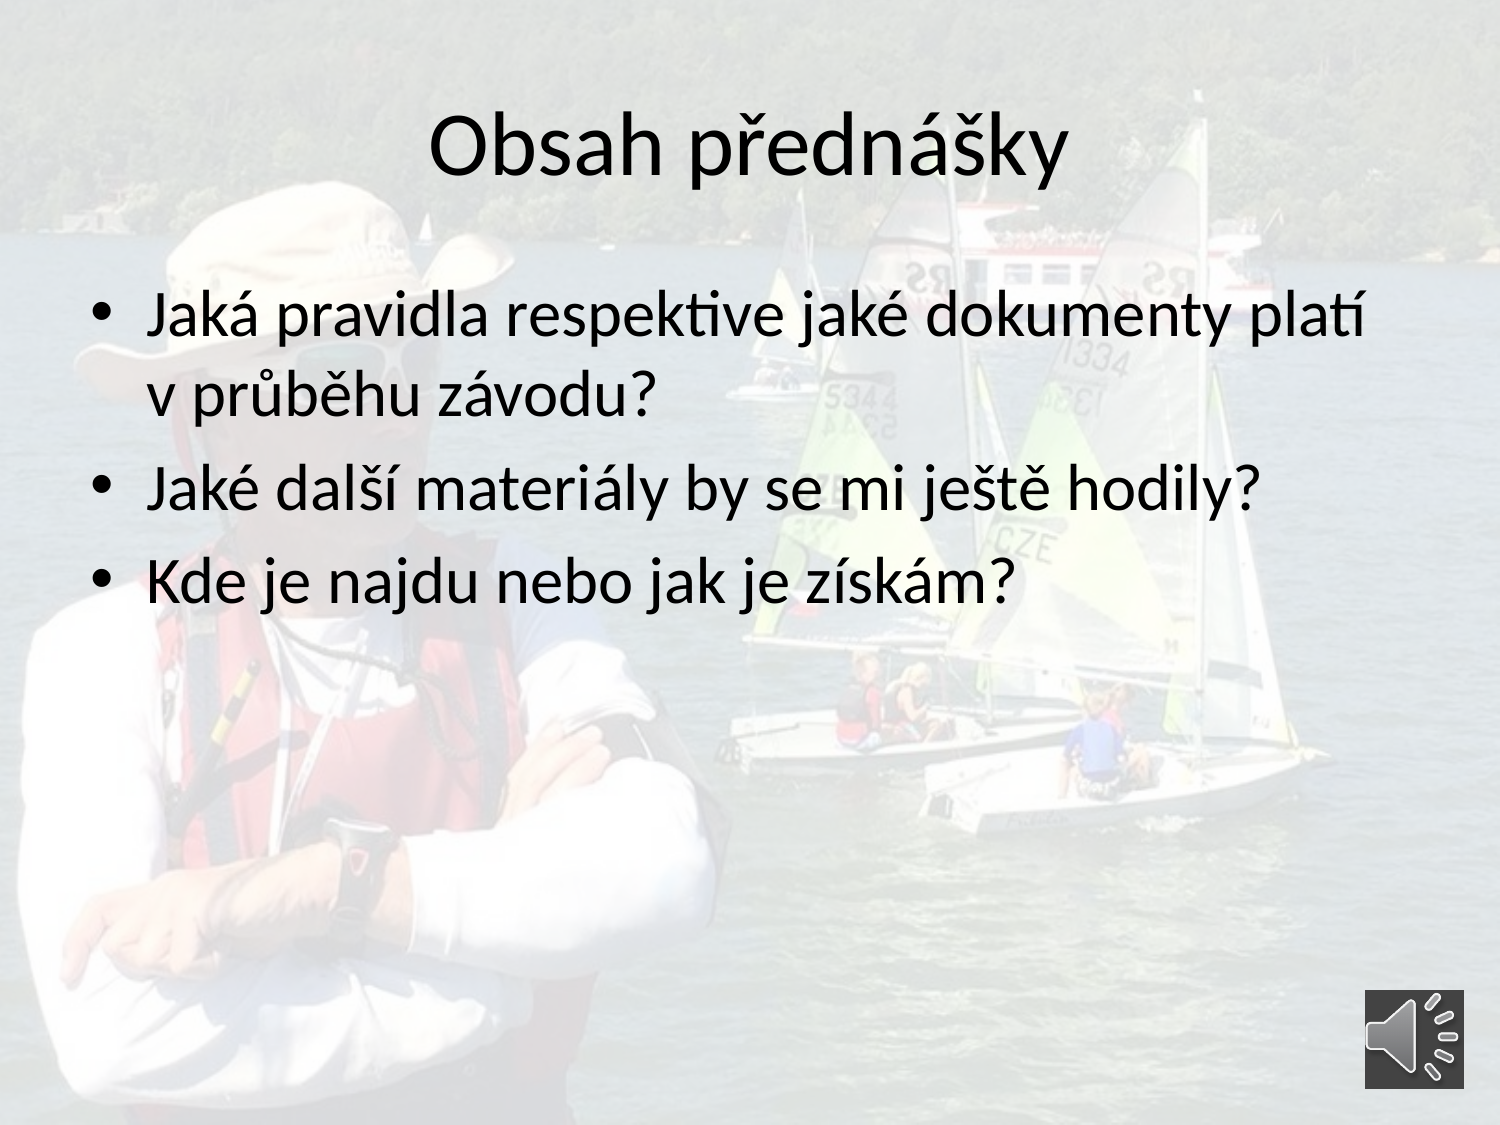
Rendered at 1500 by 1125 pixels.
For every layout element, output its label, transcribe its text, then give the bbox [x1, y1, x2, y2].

list Jaká pravidla respektive jaké dokumenty platí v průběhu závodu? Jaké další materiály by se mi ještě hodily? Kde je najdu nebo jak je získám? [75, 262, 1425, 1005]
title Obsah přednášky [75, 45, 1425, 233]
picture [1364, 989, 1465, 1090]
